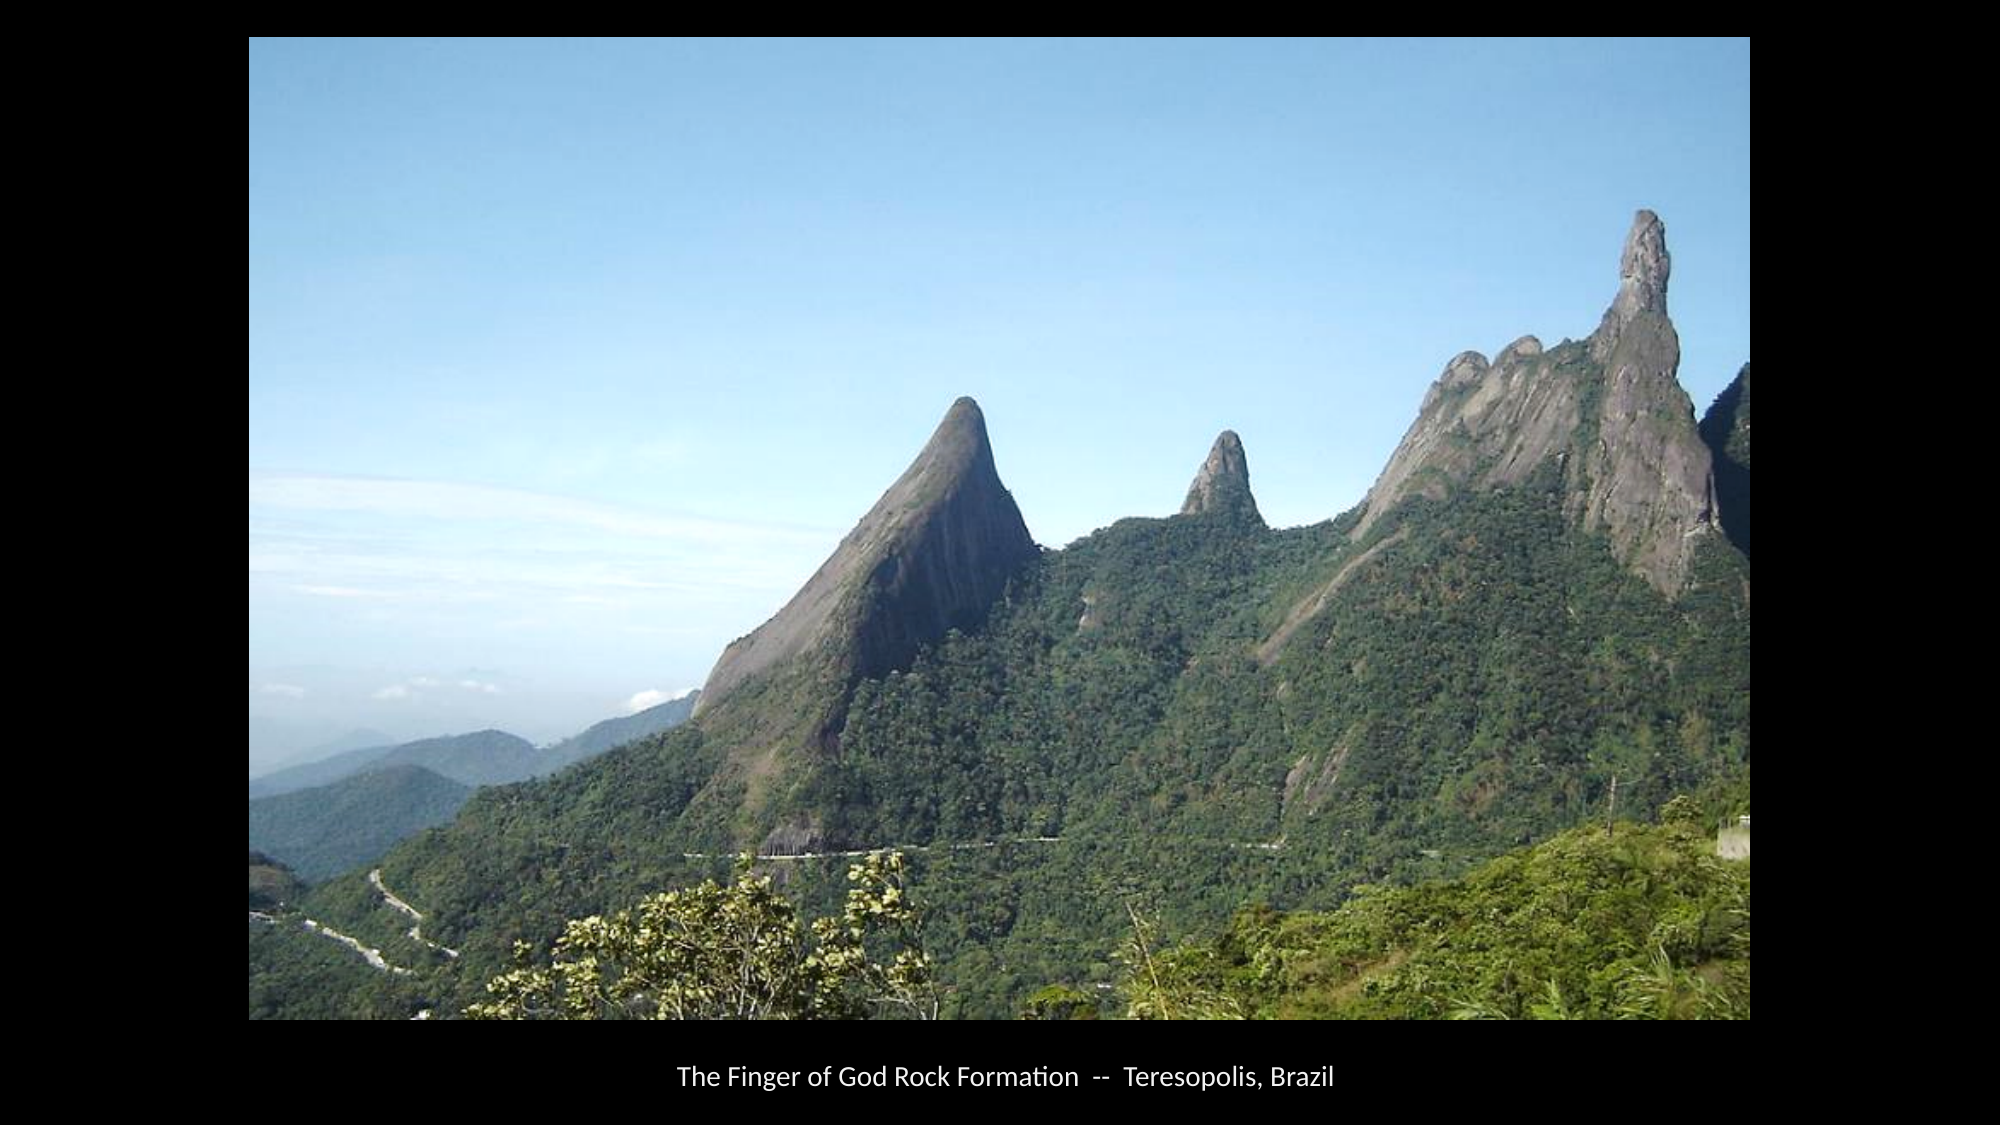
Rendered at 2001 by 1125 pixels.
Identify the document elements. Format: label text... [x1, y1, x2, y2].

text_box The Finger of God Rock Formation -- Teresopolis, Brazil [287, 1049, 1725, 1100]
picture [249, 37, 1751, 1020]
